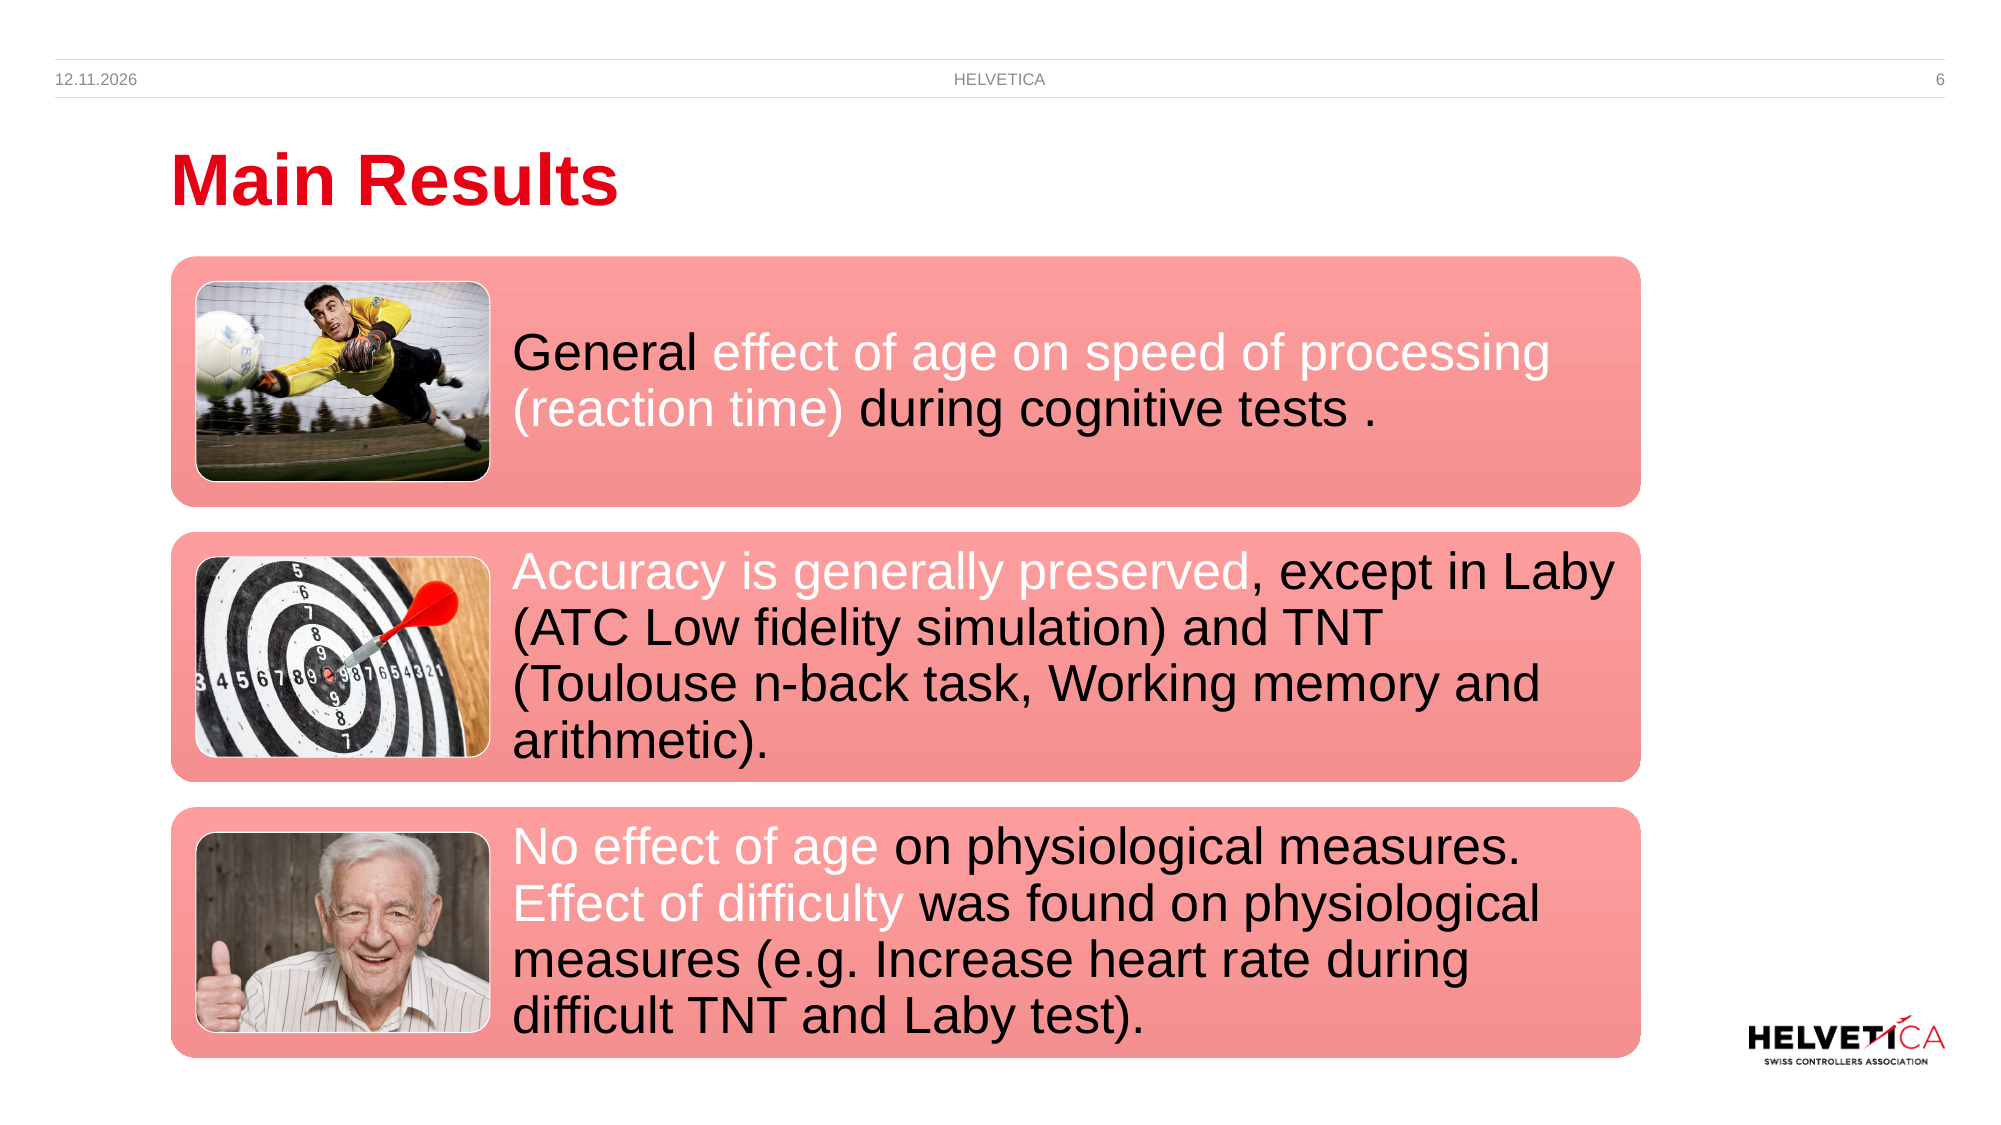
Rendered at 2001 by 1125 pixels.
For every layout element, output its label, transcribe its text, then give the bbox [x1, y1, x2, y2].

footer HELVETICA [695, 60, 1305, 98]
picture [1749, 1015, 1946, 1065]
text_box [170, 256, 1641, 1058]
slide_number 6 [1336, 59, 1945, 98]
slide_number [54, 60, 664, 98]
title Main Results [170, 142, 2000, 224]
